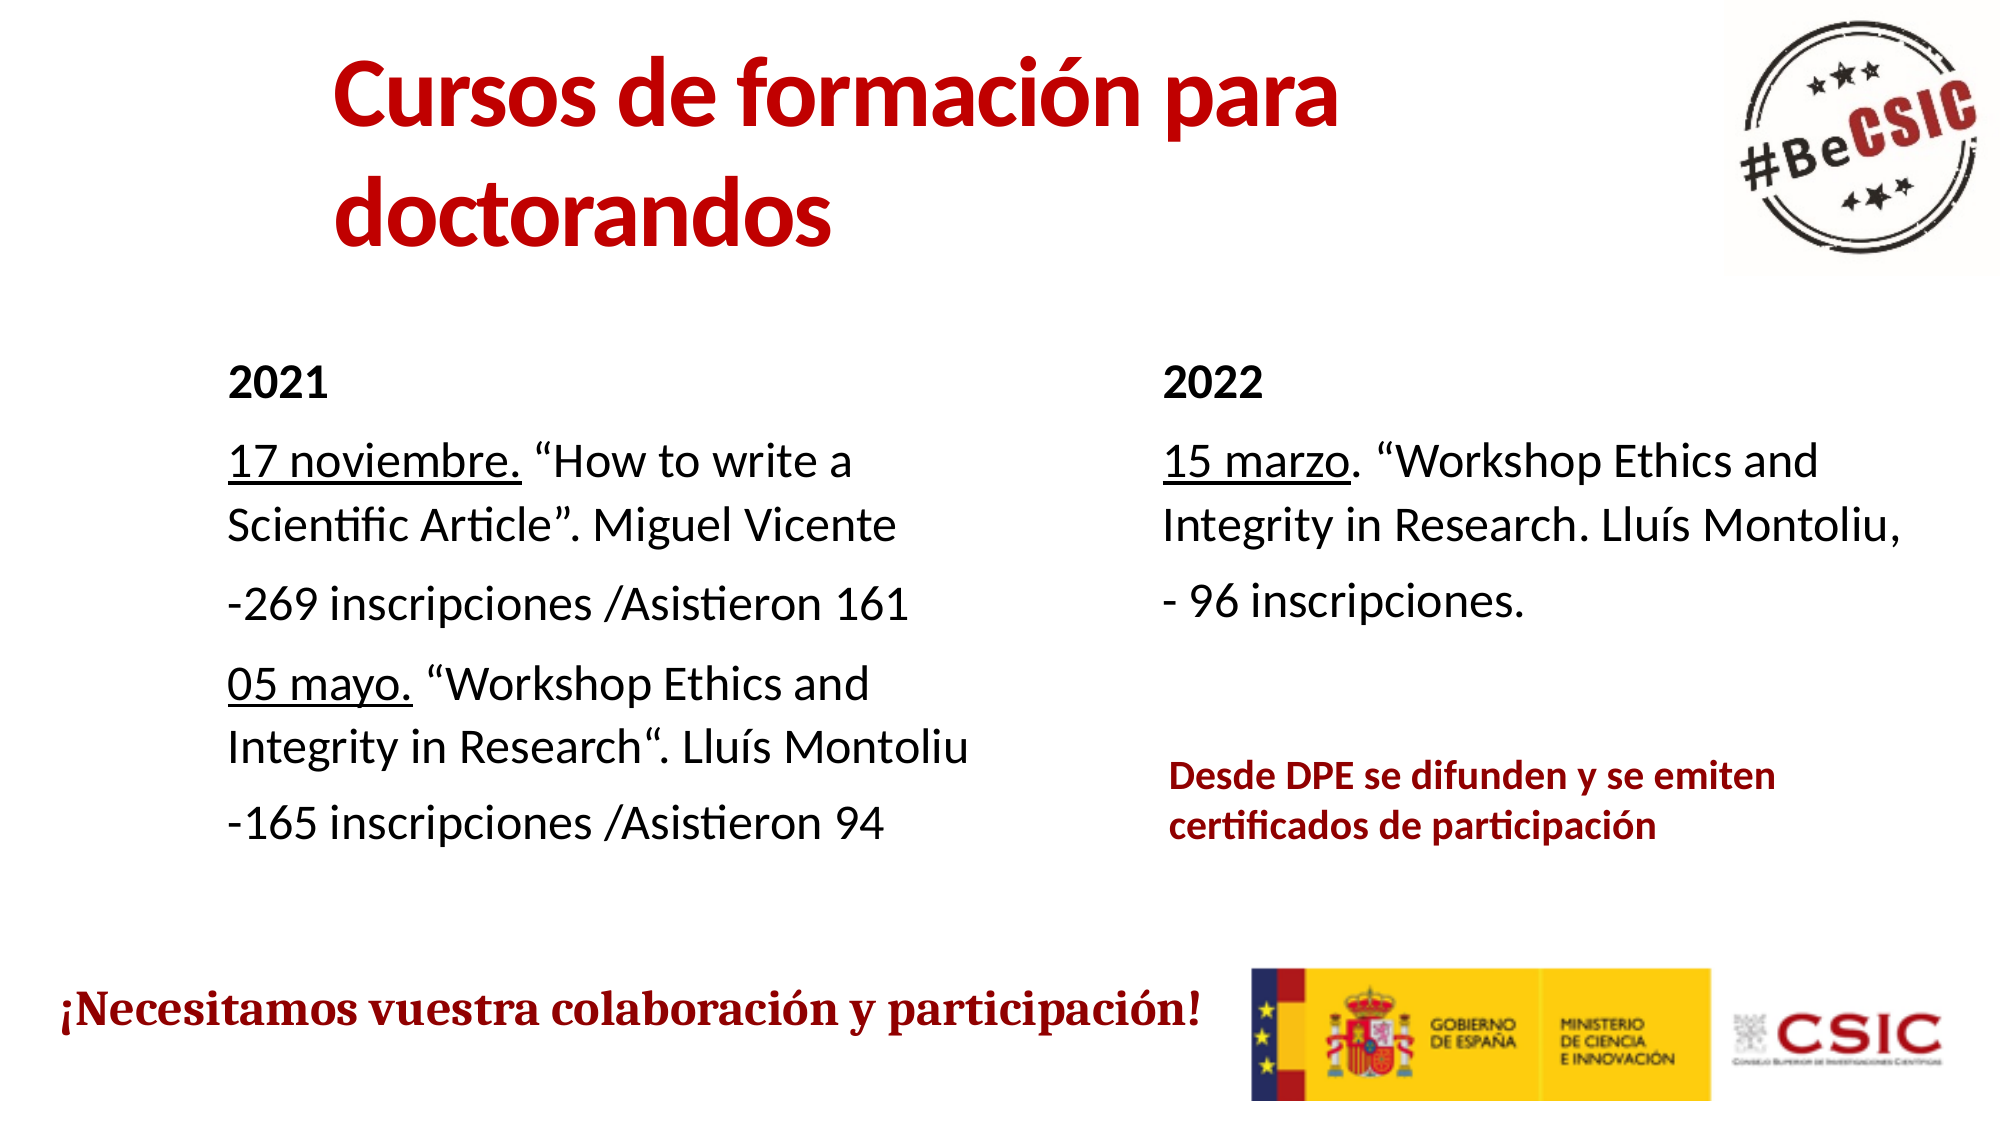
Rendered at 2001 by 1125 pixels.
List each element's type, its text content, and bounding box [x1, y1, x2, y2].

text_box 2021 17 noviembre. “How to write a Scientific Article”. Miguel Vicente -269 inscripciones /Asistieron 161 05 mayo. “Workshop Ethics and Integrity in Research“. Lluís Montoliu -165 inscripciones /Asistieron 94 [213, 338, 1050, 858]
picture [1724, 0, 2000, 276]
text_box ¡Necesitamos vuestra colaboración y participación! [44, 967, 1220, 1043]
text_box Cursos de formación para doctorandos [319, 18, 1724, 138]
text_box Desde DPE se difunden y se emiten certificados de participación [1154, 740, 1954, 856]
text_box 2022 15 marzo. “Workshop Ethics and Integrity in Research. Lluís Montoliu, - 96 inscripciones. [1147, 338, 1954, 635]
picture [1250, 967, 1965, 1101]
